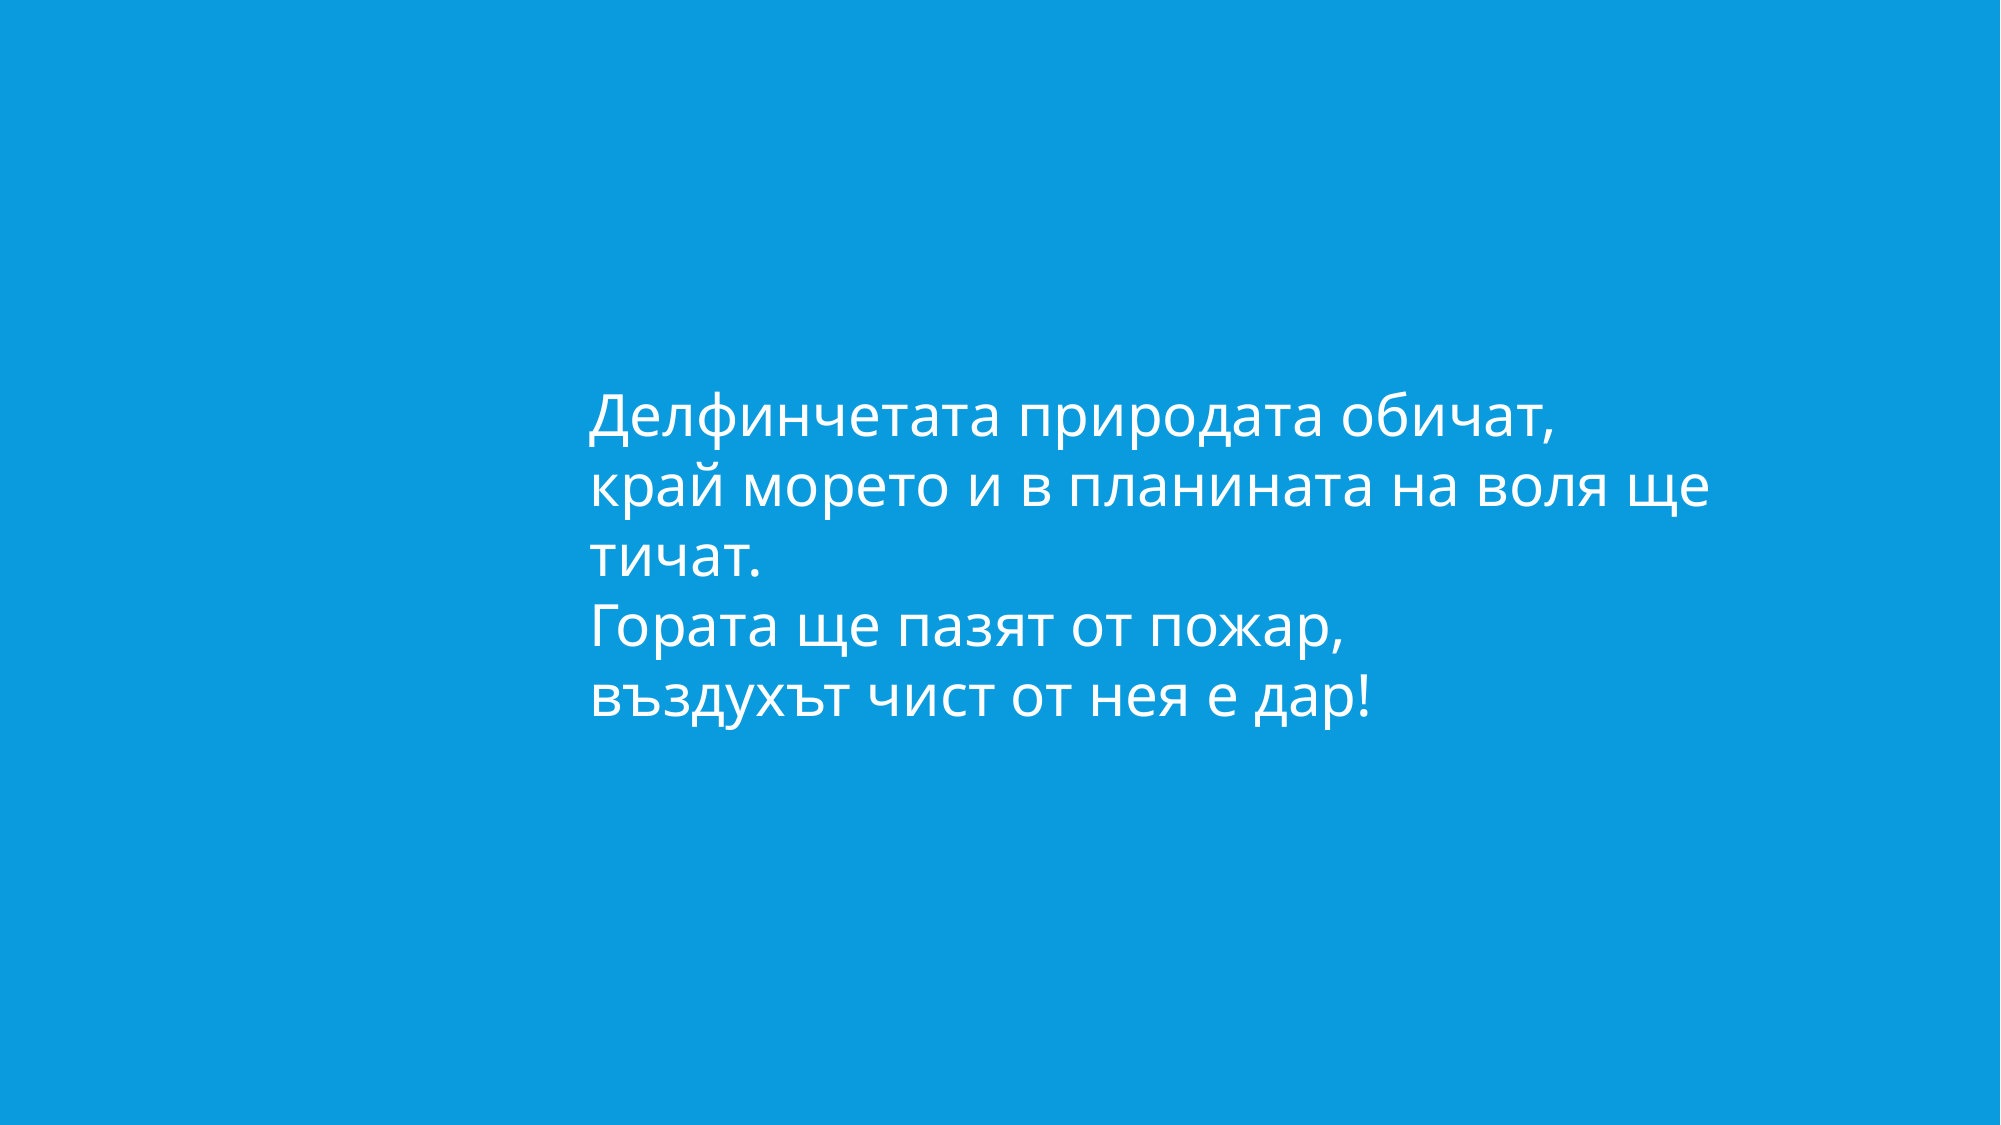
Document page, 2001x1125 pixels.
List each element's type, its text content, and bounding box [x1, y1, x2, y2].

text_box Делфинчетата природата обичат, край морето и в планината на воля ще тичат. Гората ще пазят от пожар, въздухът чист от нея е дар! [574, 370, 1829, 736]
